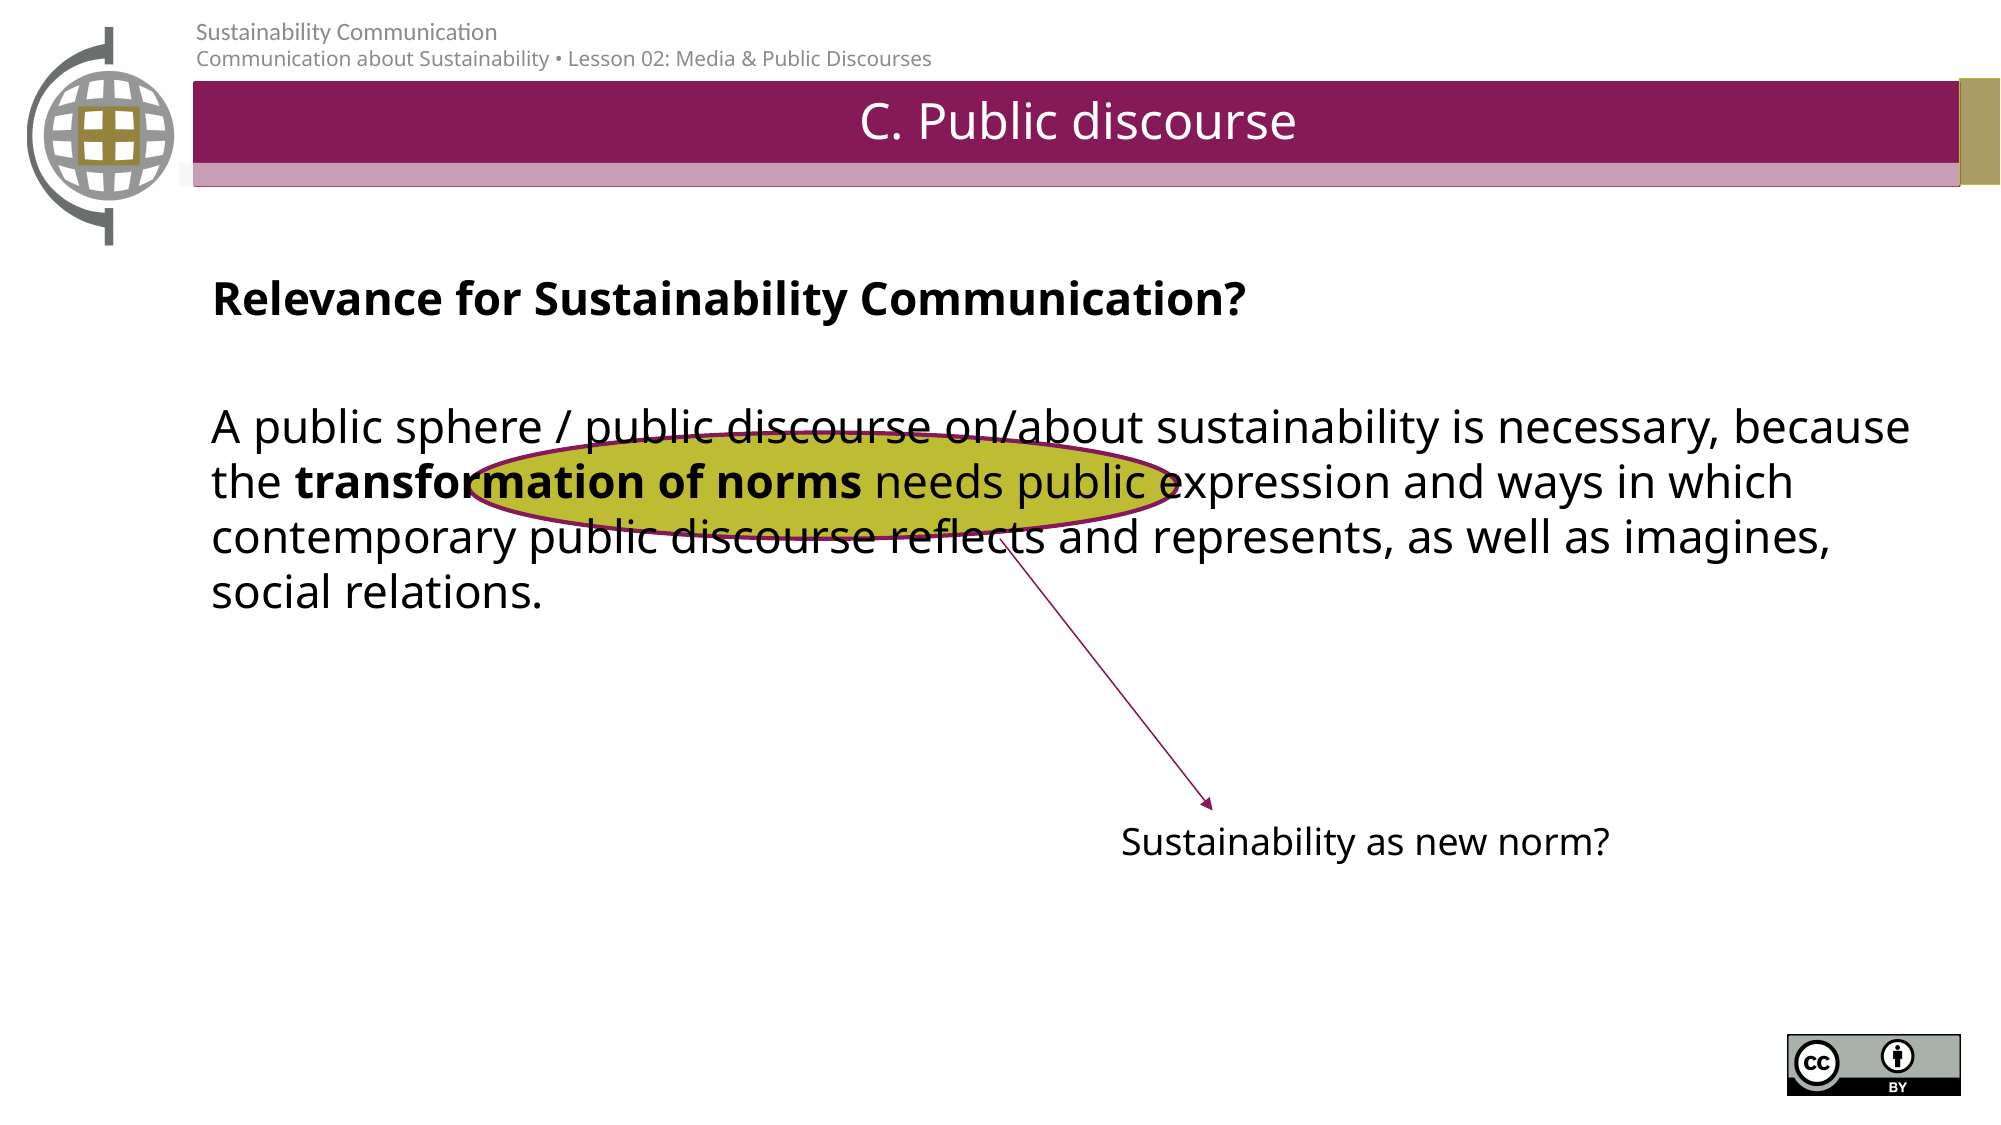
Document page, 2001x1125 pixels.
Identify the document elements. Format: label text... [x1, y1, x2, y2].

picture [26, 25, 178, 247]
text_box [999, 538, 1213, 811]
list Relevance for Sustainability Communication? A public sphere / public discourse on/about sustainability is necessary, because the transformation of norms needs public expression and ways in which contemporary public discourse reflects and represents, as well as imagines, social relations. [196, 262, 1961, 1005]
title C. Public discourse [196, 78, 1961, 161]
text_box Sustainability as new norm? [1106, 810, 1792, 871]
picture [1787, 1034, 1961, 1096]
